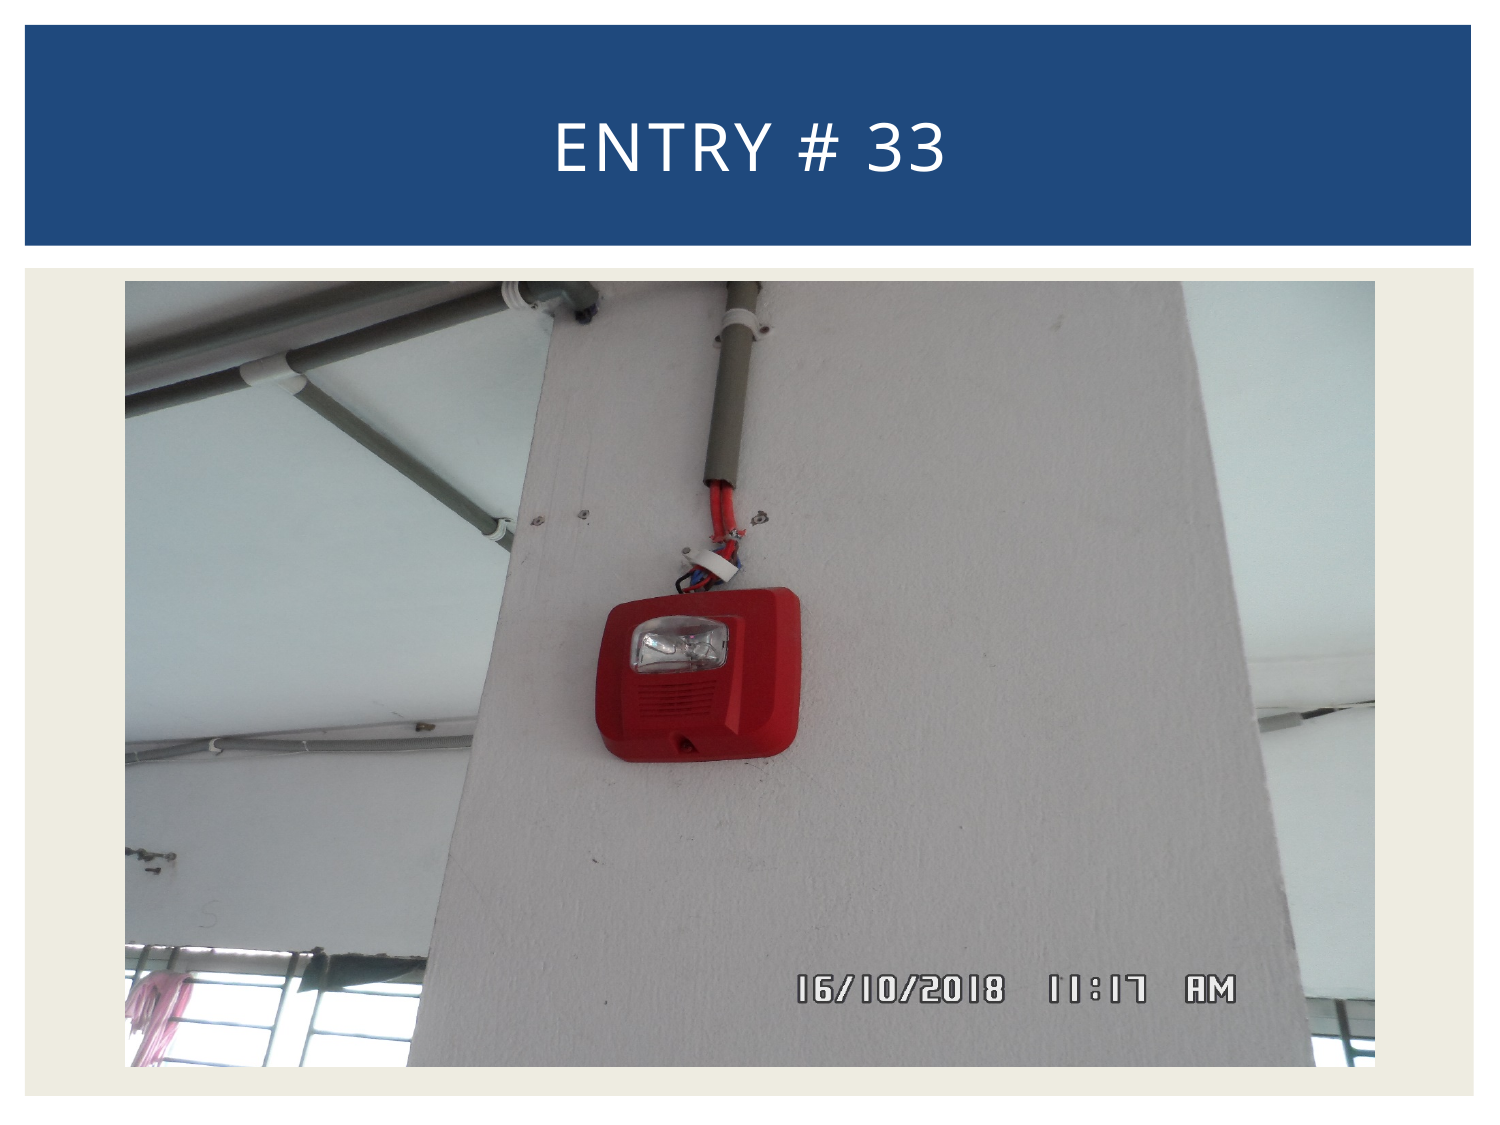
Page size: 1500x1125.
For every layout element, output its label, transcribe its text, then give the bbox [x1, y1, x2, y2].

title ENTRY # 33 [62, 58, 1438, 232]
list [124, 281, 1376, 1067]
